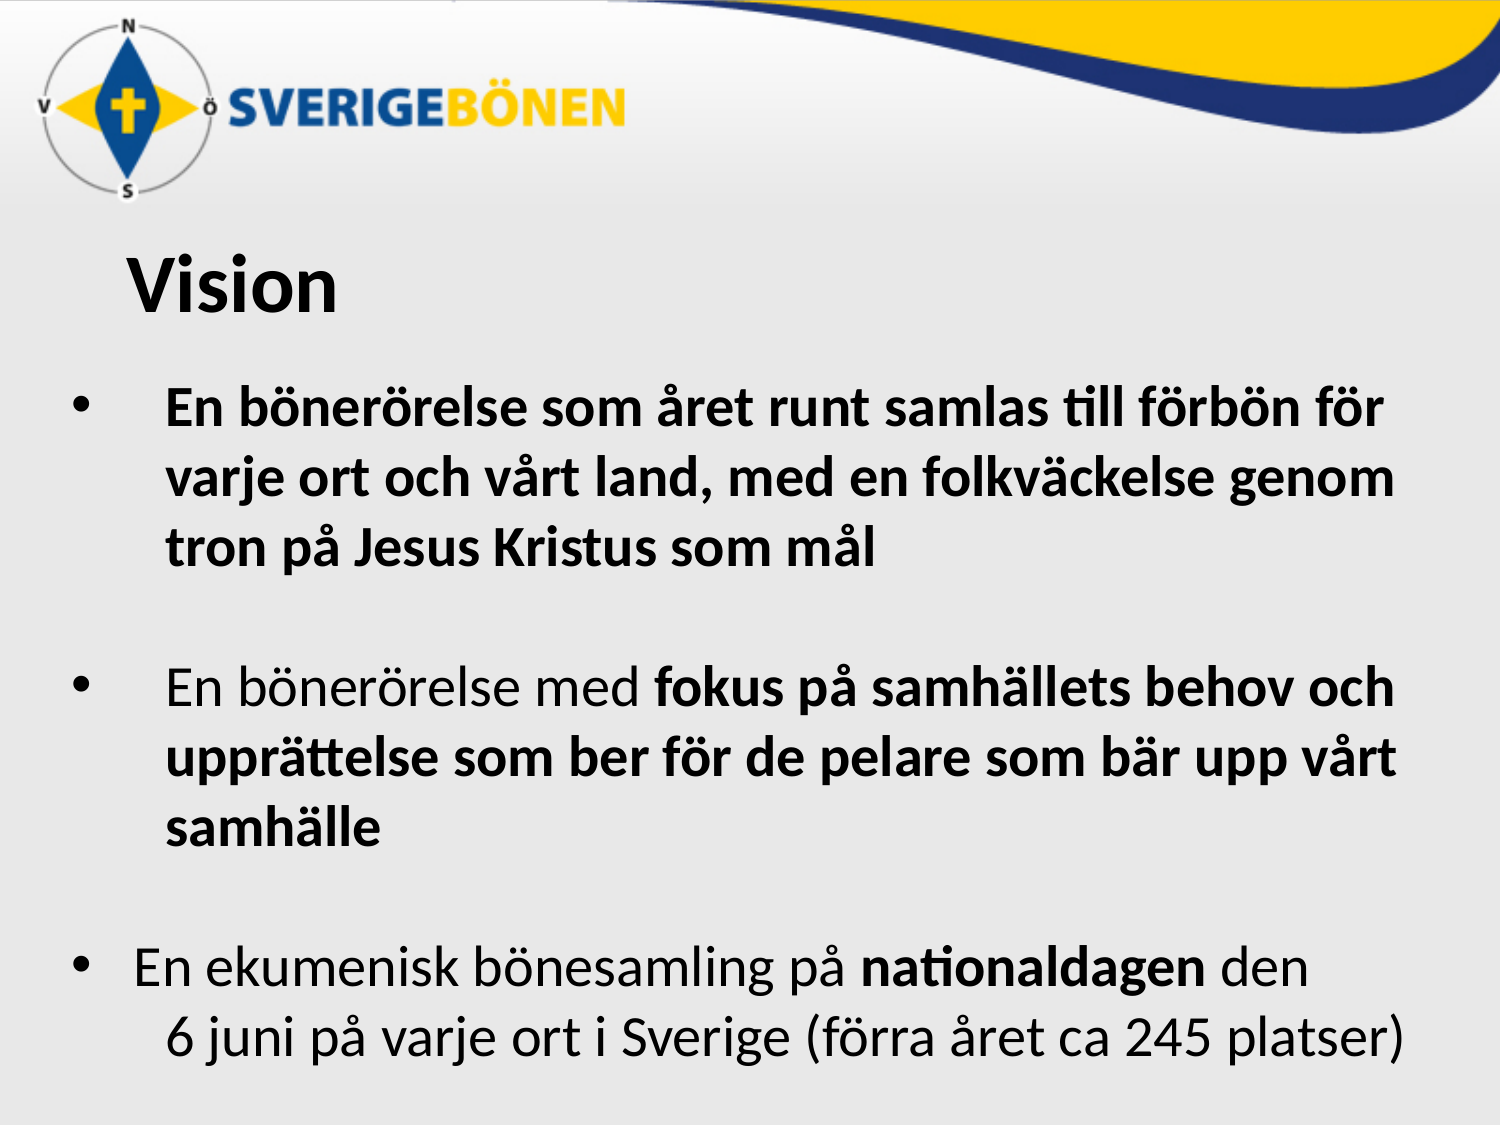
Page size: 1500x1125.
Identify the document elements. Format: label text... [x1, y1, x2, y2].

title Vision [52, 184, 1448, 469]
text_box En bönerörelse som året runt samlas till förbön för varje ort och vårt land, med en folkväckelse genom tron på Jesus Kristus som mål En bönerörelse med fokus på samhällets behov och upprättelse som ber för de pelare som bär upp vårt samhälle En ekumenisk bönesamling på nationaldagen den 6 juni på varje ort i Sverige (förra året ca 245 platser) [56, 290, 1469, 1125]
picture [0, 0, 1500, 1125]
